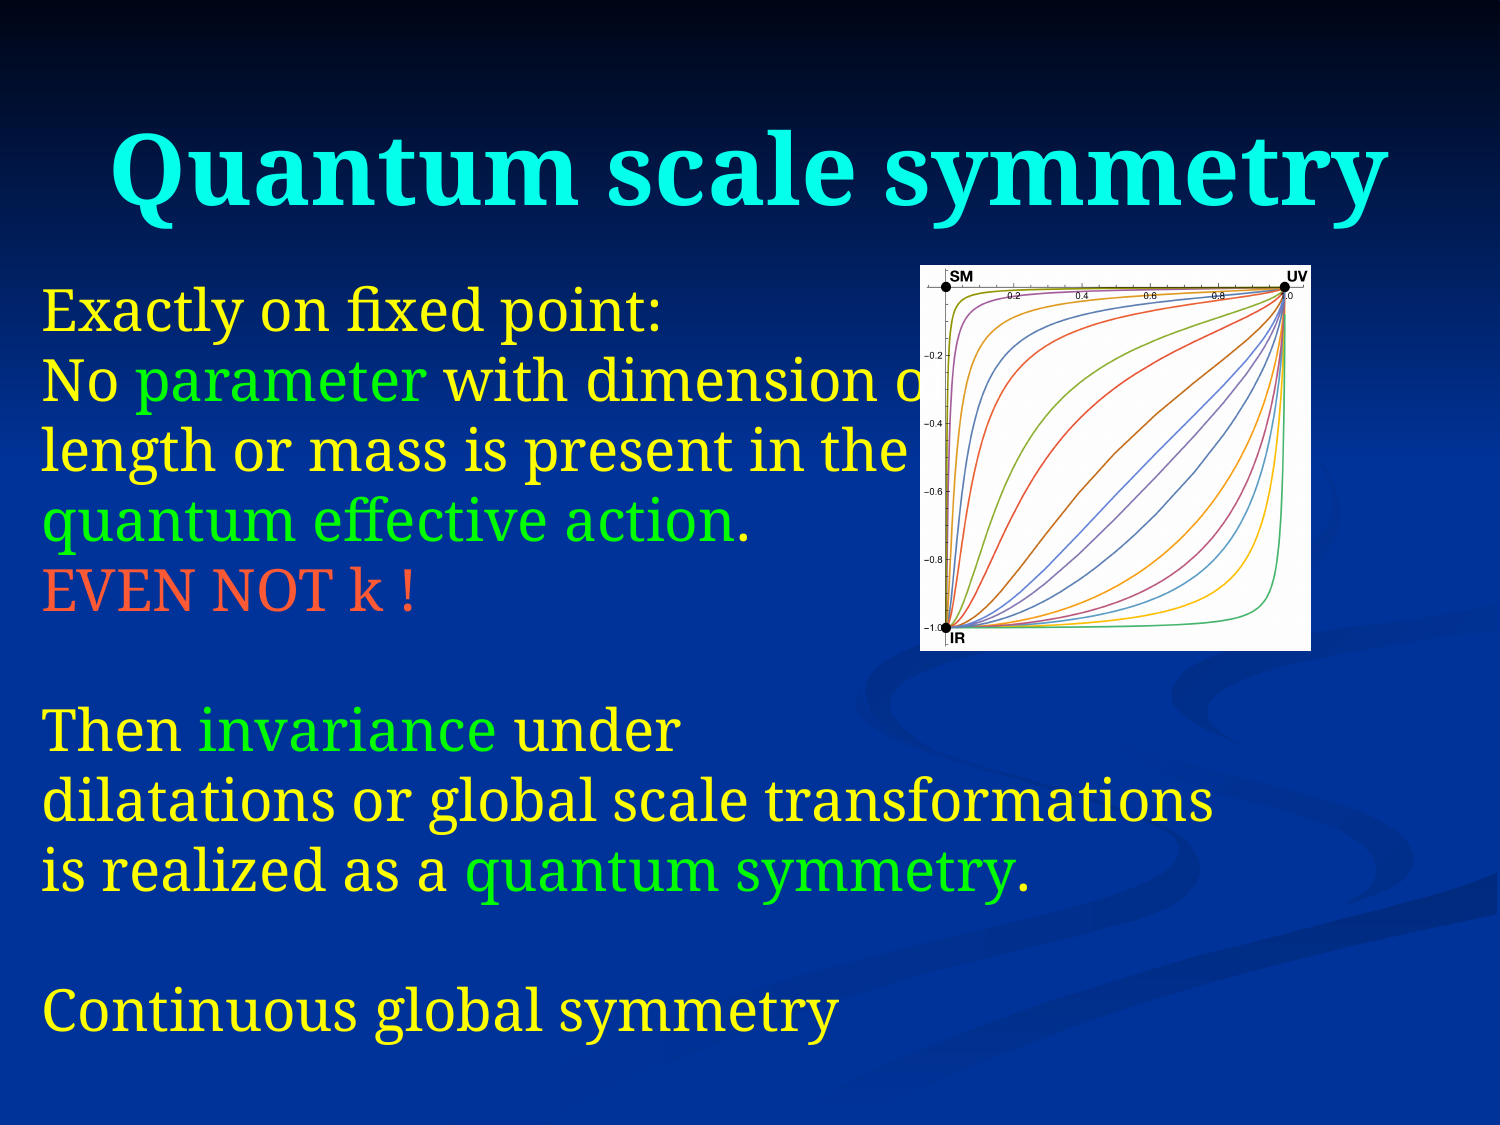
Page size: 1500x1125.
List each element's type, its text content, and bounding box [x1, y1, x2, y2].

title Quantum scale symmetry [74, 44, 1424, 265]
text_box Exactly on fixed point: No parameter with dimension of length or mass is present in the quantum effective action. EVEN NOT k ! Then invariance under dilatations or global scale transformations is realized as a quantum symmetry. Continuous global symmetry [34, 265, 1440, 1051]
picture [920, 265, 1311, 651]
